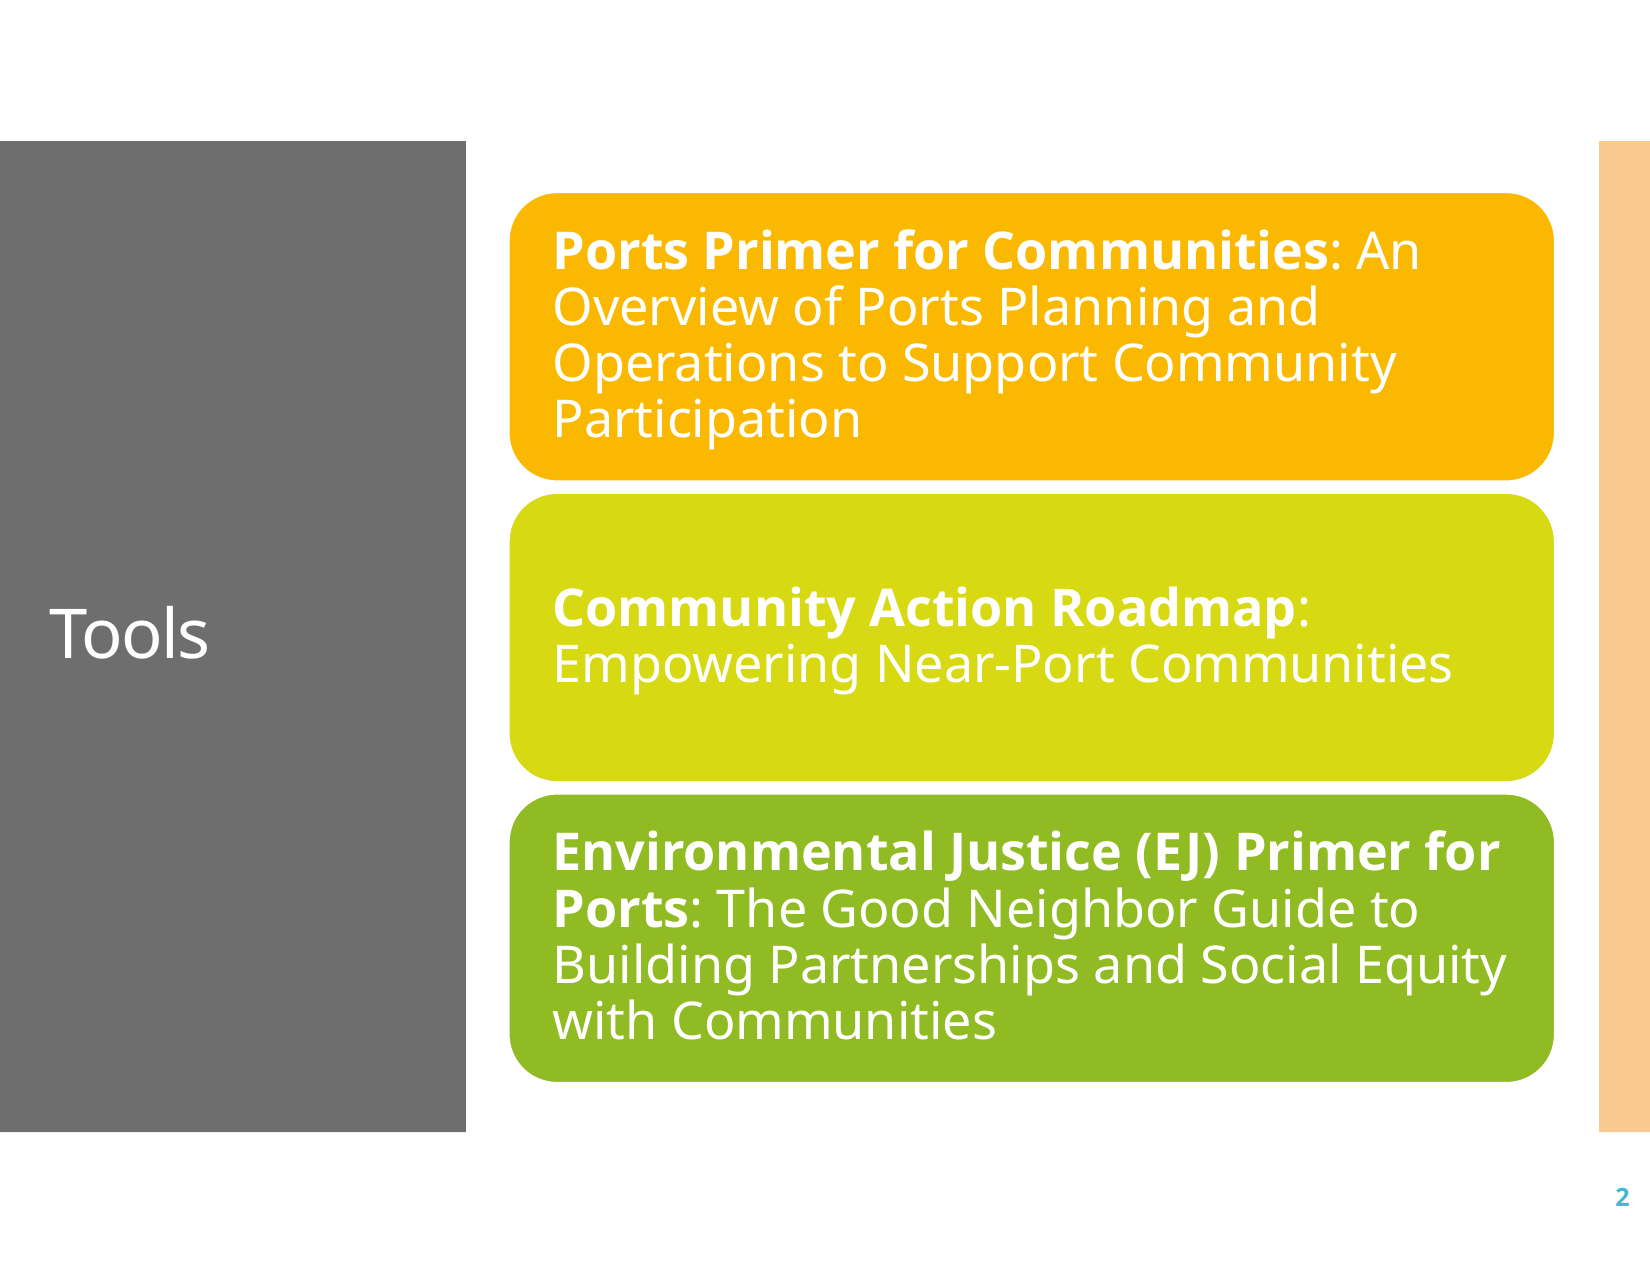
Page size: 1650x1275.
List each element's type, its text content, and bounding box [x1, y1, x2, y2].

text_box [34, 221, 434, 1052]
slide_number 2 [1439, 1165, 1647, 1232]
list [508, 178, 1555, 1097]
